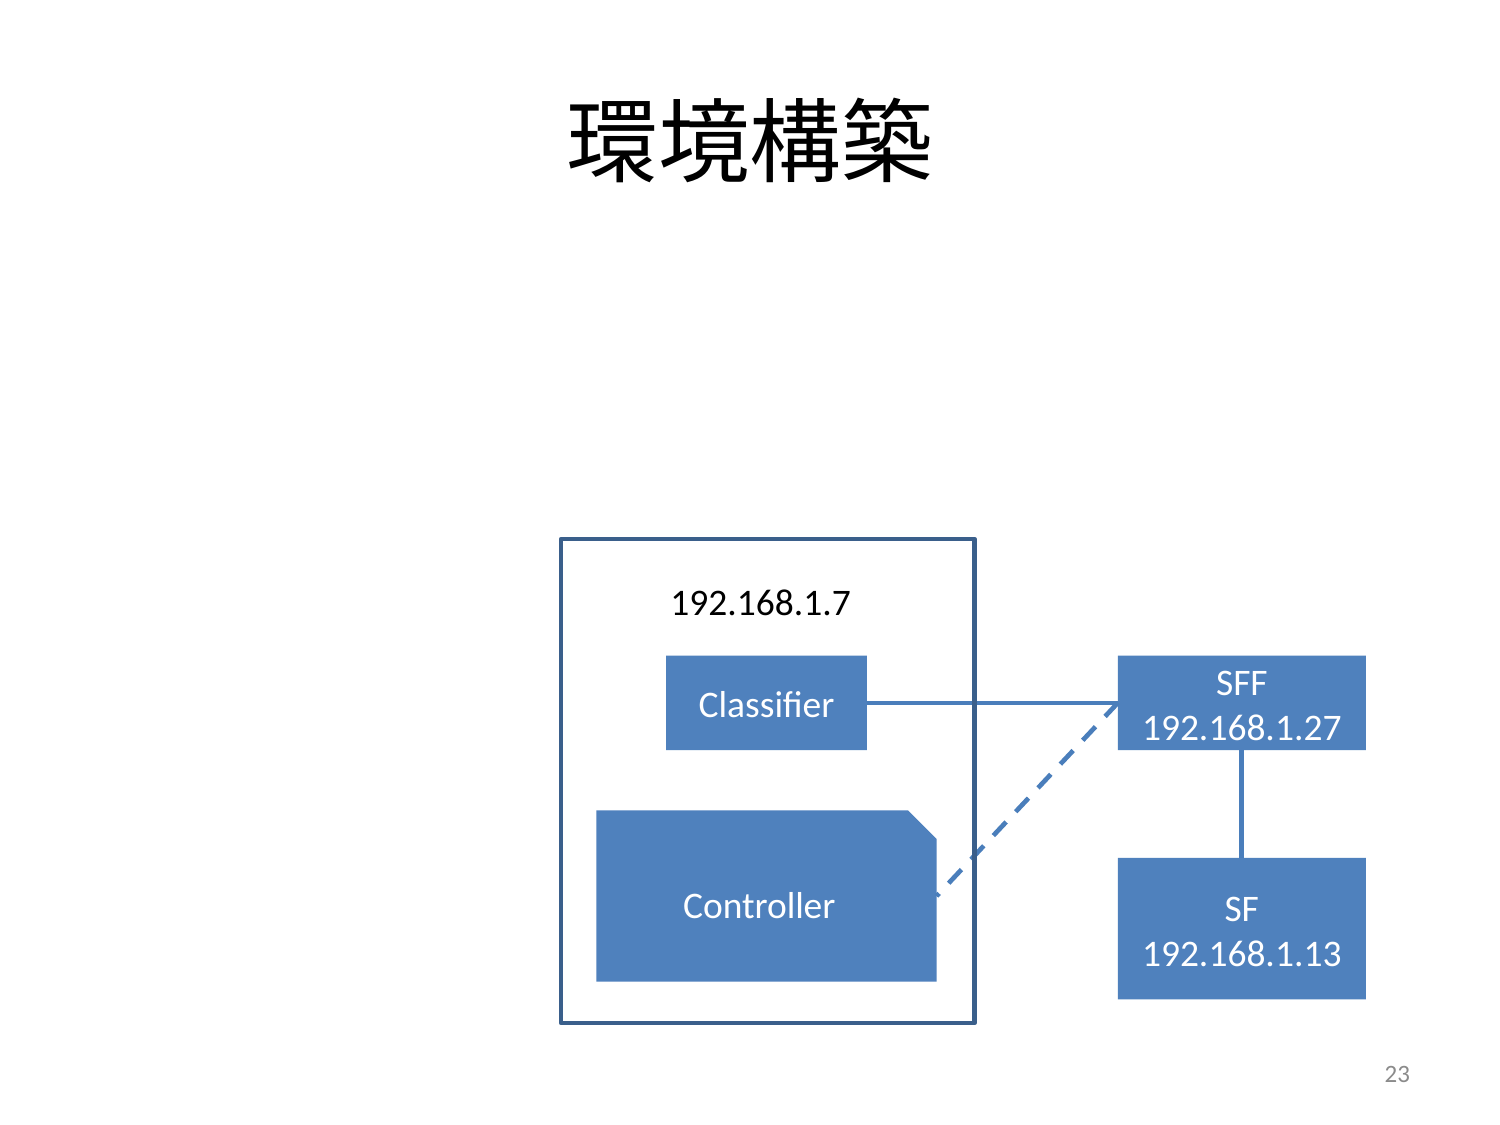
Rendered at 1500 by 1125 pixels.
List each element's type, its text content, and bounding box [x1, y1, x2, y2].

text_box SFF 192.168.1.27 [1116, 654, 1368, 752]
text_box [766, 702, 1119, 811]
slide_number 23 [1074, 1042, 1425, 1103]
text_box [559, 537, 977, 1025]
text_box 192.168.1.7 [655, 570, 866, 631]
title 環境構築 [75, 45, 1425, 233]
text_box SF 192.168.1.13 [1116, 856, 1368, 1002]
